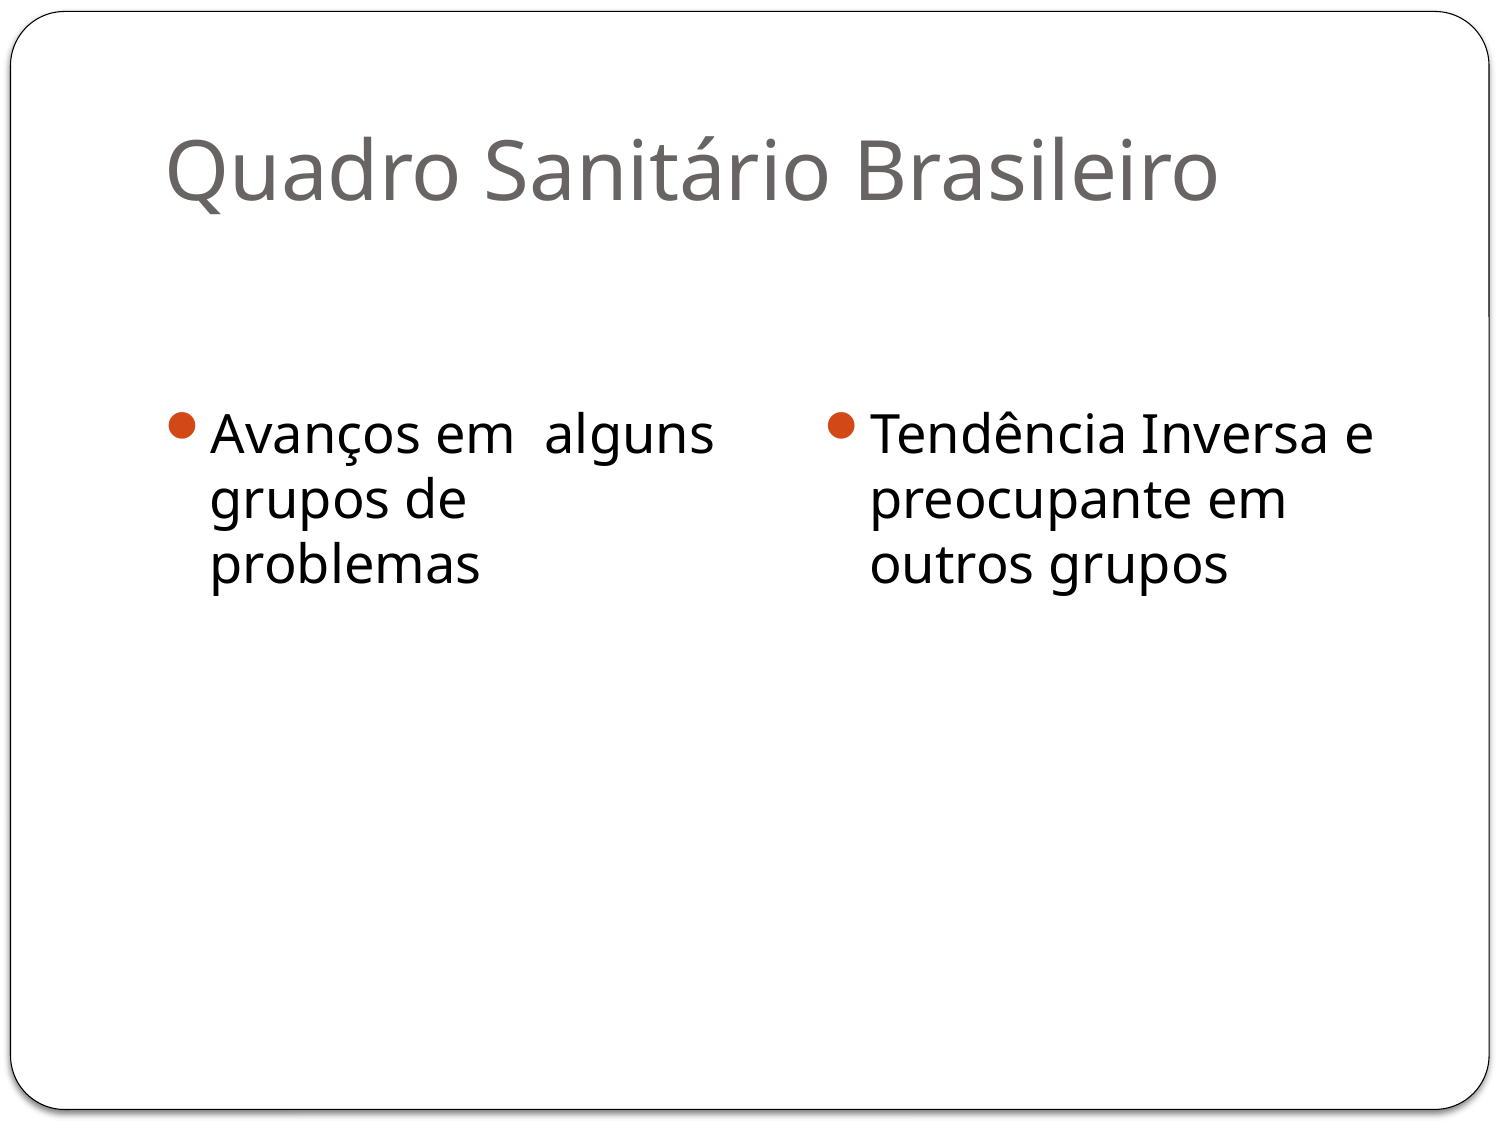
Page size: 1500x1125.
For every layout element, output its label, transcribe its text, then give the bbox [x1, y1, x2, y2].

title Quadro Sanitário Brasileiro [150, 45, 1425, 233]
list Avanços em alguns grupos de problemas [150, 237, 765, 988]
list Tendência Inversa e preocupante em outros grupos [809, 237, 1425, 988]
